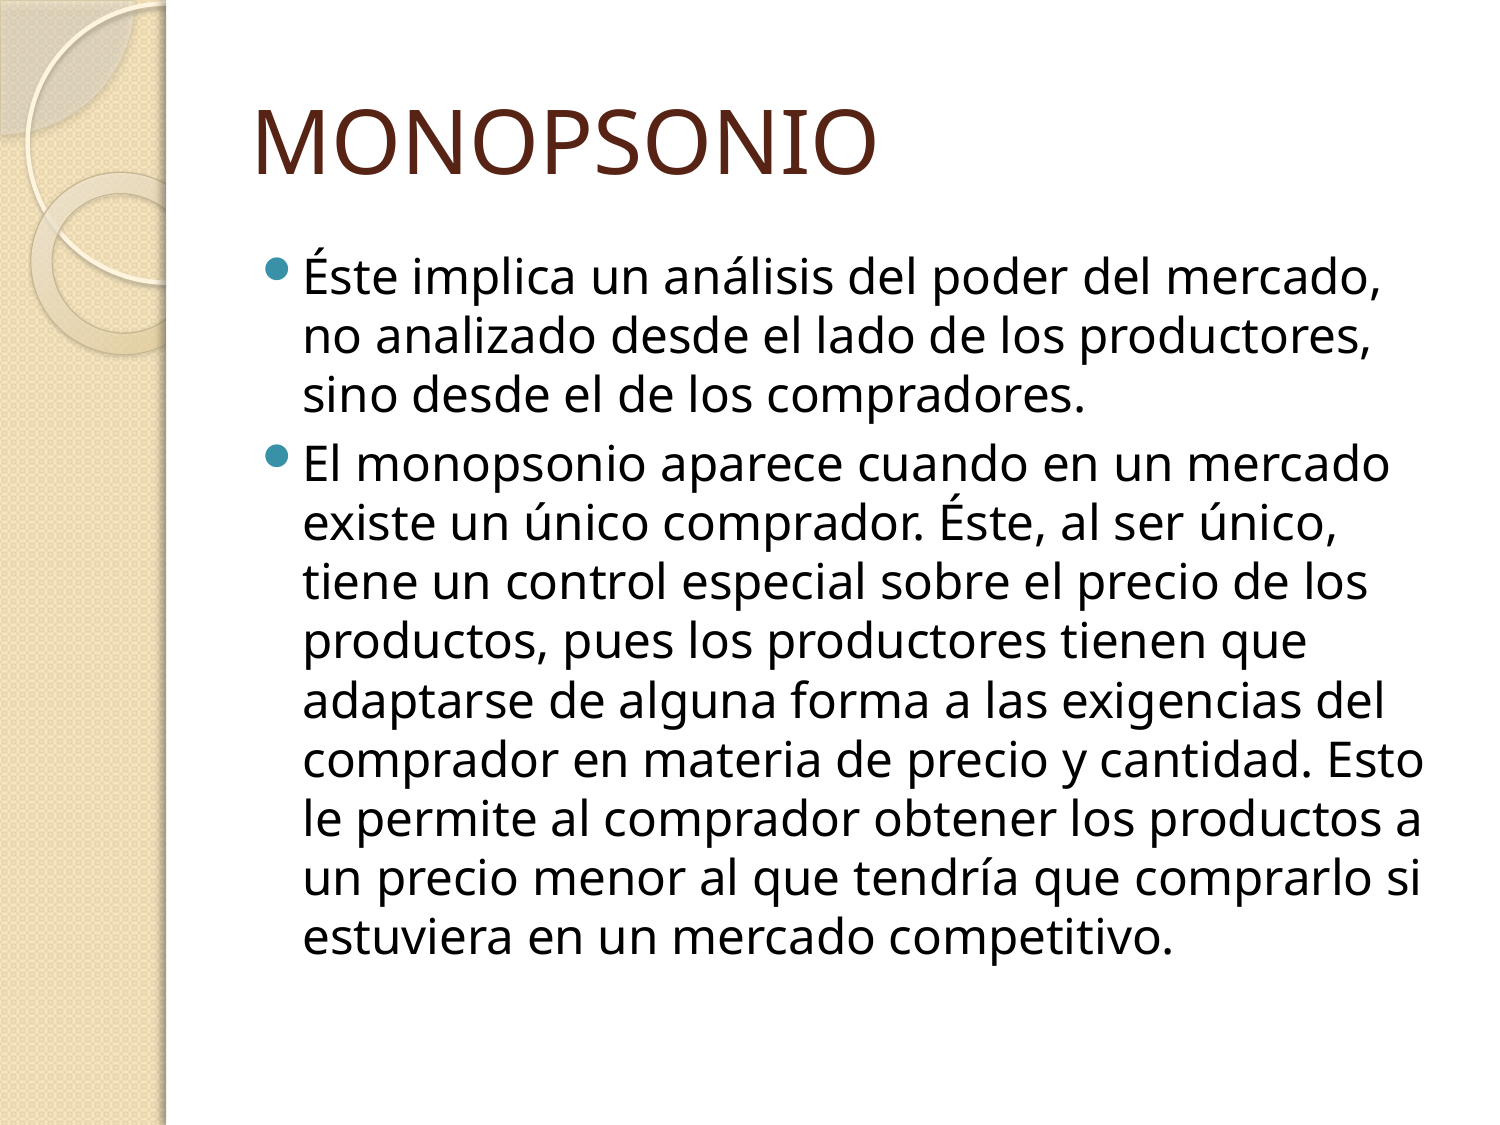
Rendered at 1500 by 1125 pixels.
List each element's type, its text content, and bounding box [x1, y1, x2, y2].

list Éste implica un análisis del poder del mercado, no analizado desde el lado de los productores, sino desde el de los compradores. El monopsonio aparece cuando en un mercado existe un único comprador. Éste, al ser único, tiene un control especial sobre el precio de los productos, pues los productores tienen que adaptarse de alguna forma a las exigencias del comprador en materia de precio y cantidad. Esto le permite al comprador obtener los productos a un precio menor al que tendría que comprarlo si estuviera en un mercado competitivo. [235, 237, 1466, 1025]
title MONOPSONIO [235, 45, 1466, 233]
